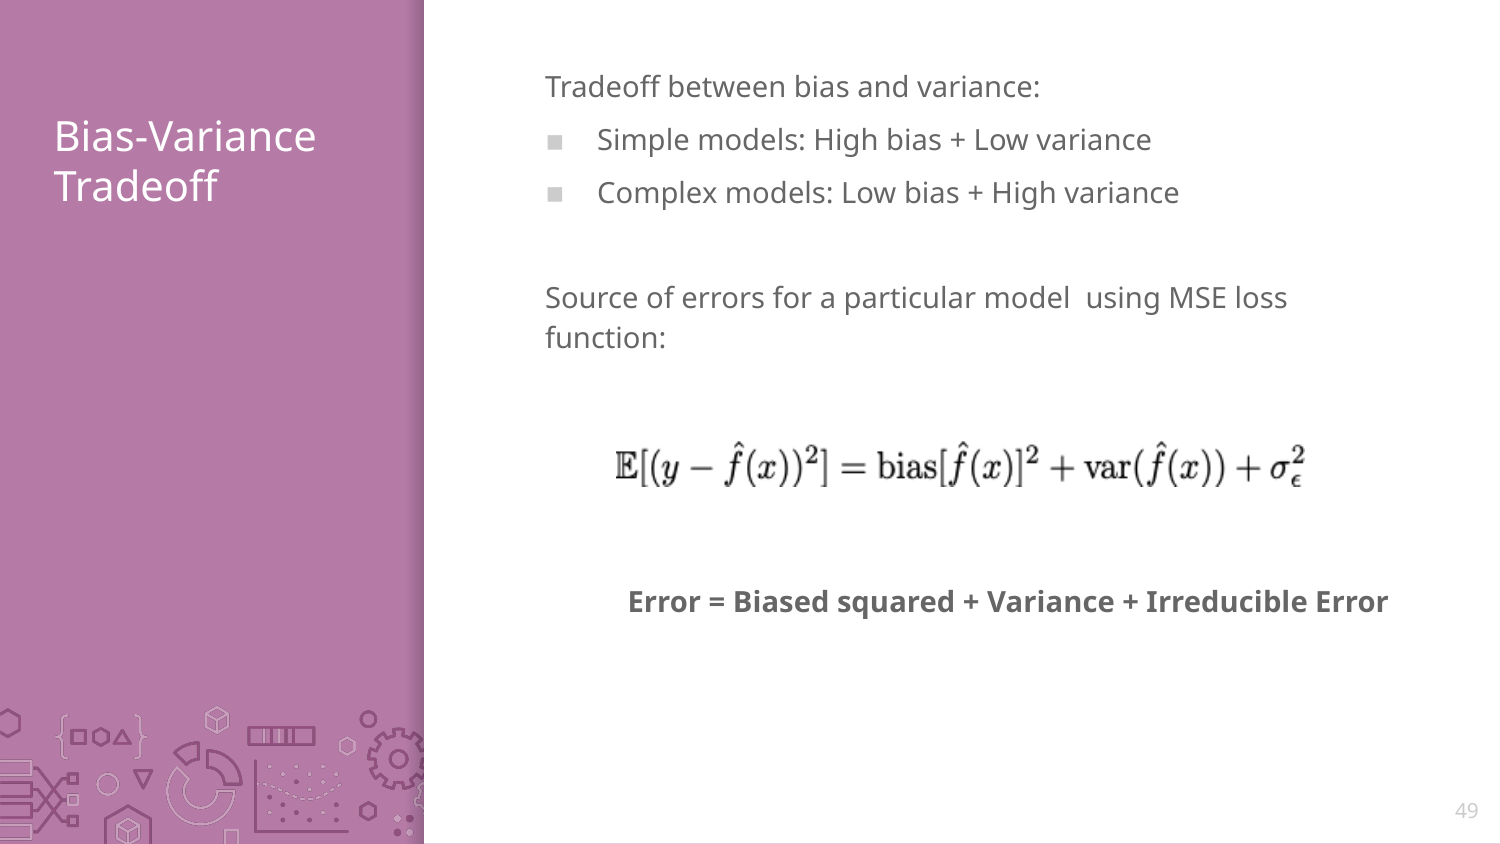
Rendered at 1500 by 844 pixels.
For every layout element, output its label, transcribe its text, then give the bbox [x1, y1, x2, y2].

picture [616, 440, 1306, 487]
slide_number 49 [1403, 779, 1494, 844]
title Bias-Variance Tradeoff [38, 94, 375, 748]
picture [0, 701, 424, 844]
